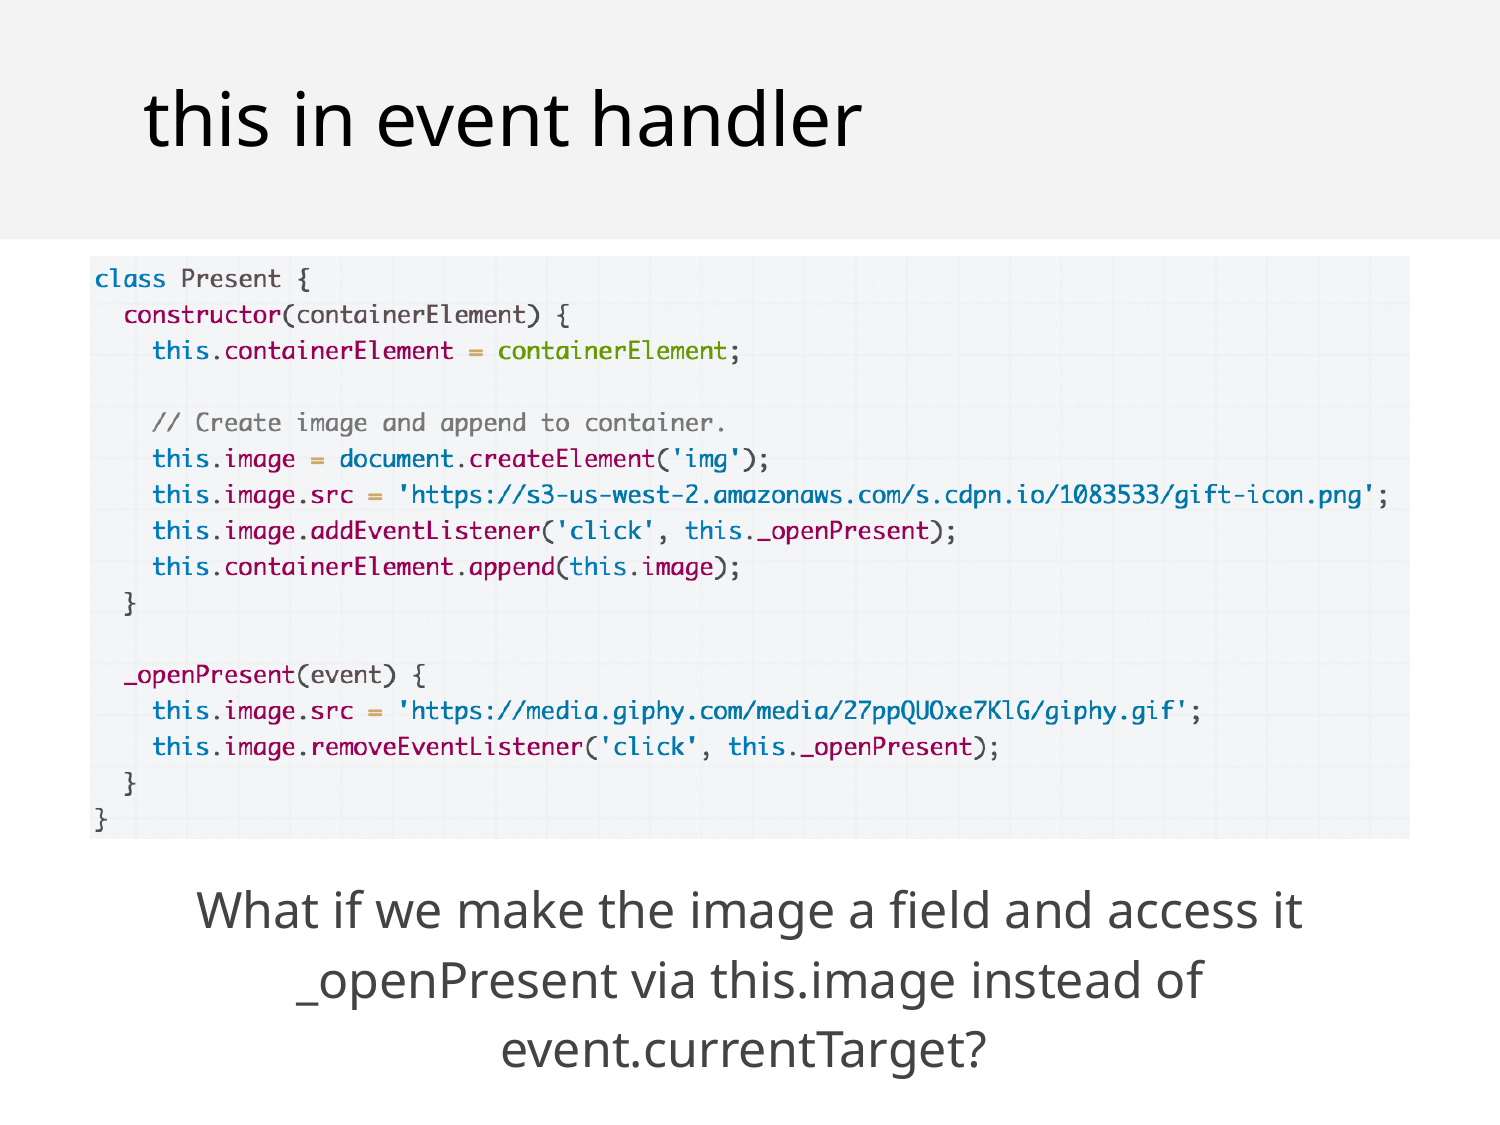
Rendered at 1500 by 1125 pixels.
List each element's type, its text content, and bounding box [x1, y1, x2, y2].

picture [90, 256, 1410, 840]
text_box What if we make the image a field and access it _openPresent via this.image instead of event.currentTarget? [128, 855, 1372, 1027]
text_box this in event handler [128, 56, 1372, 183]
